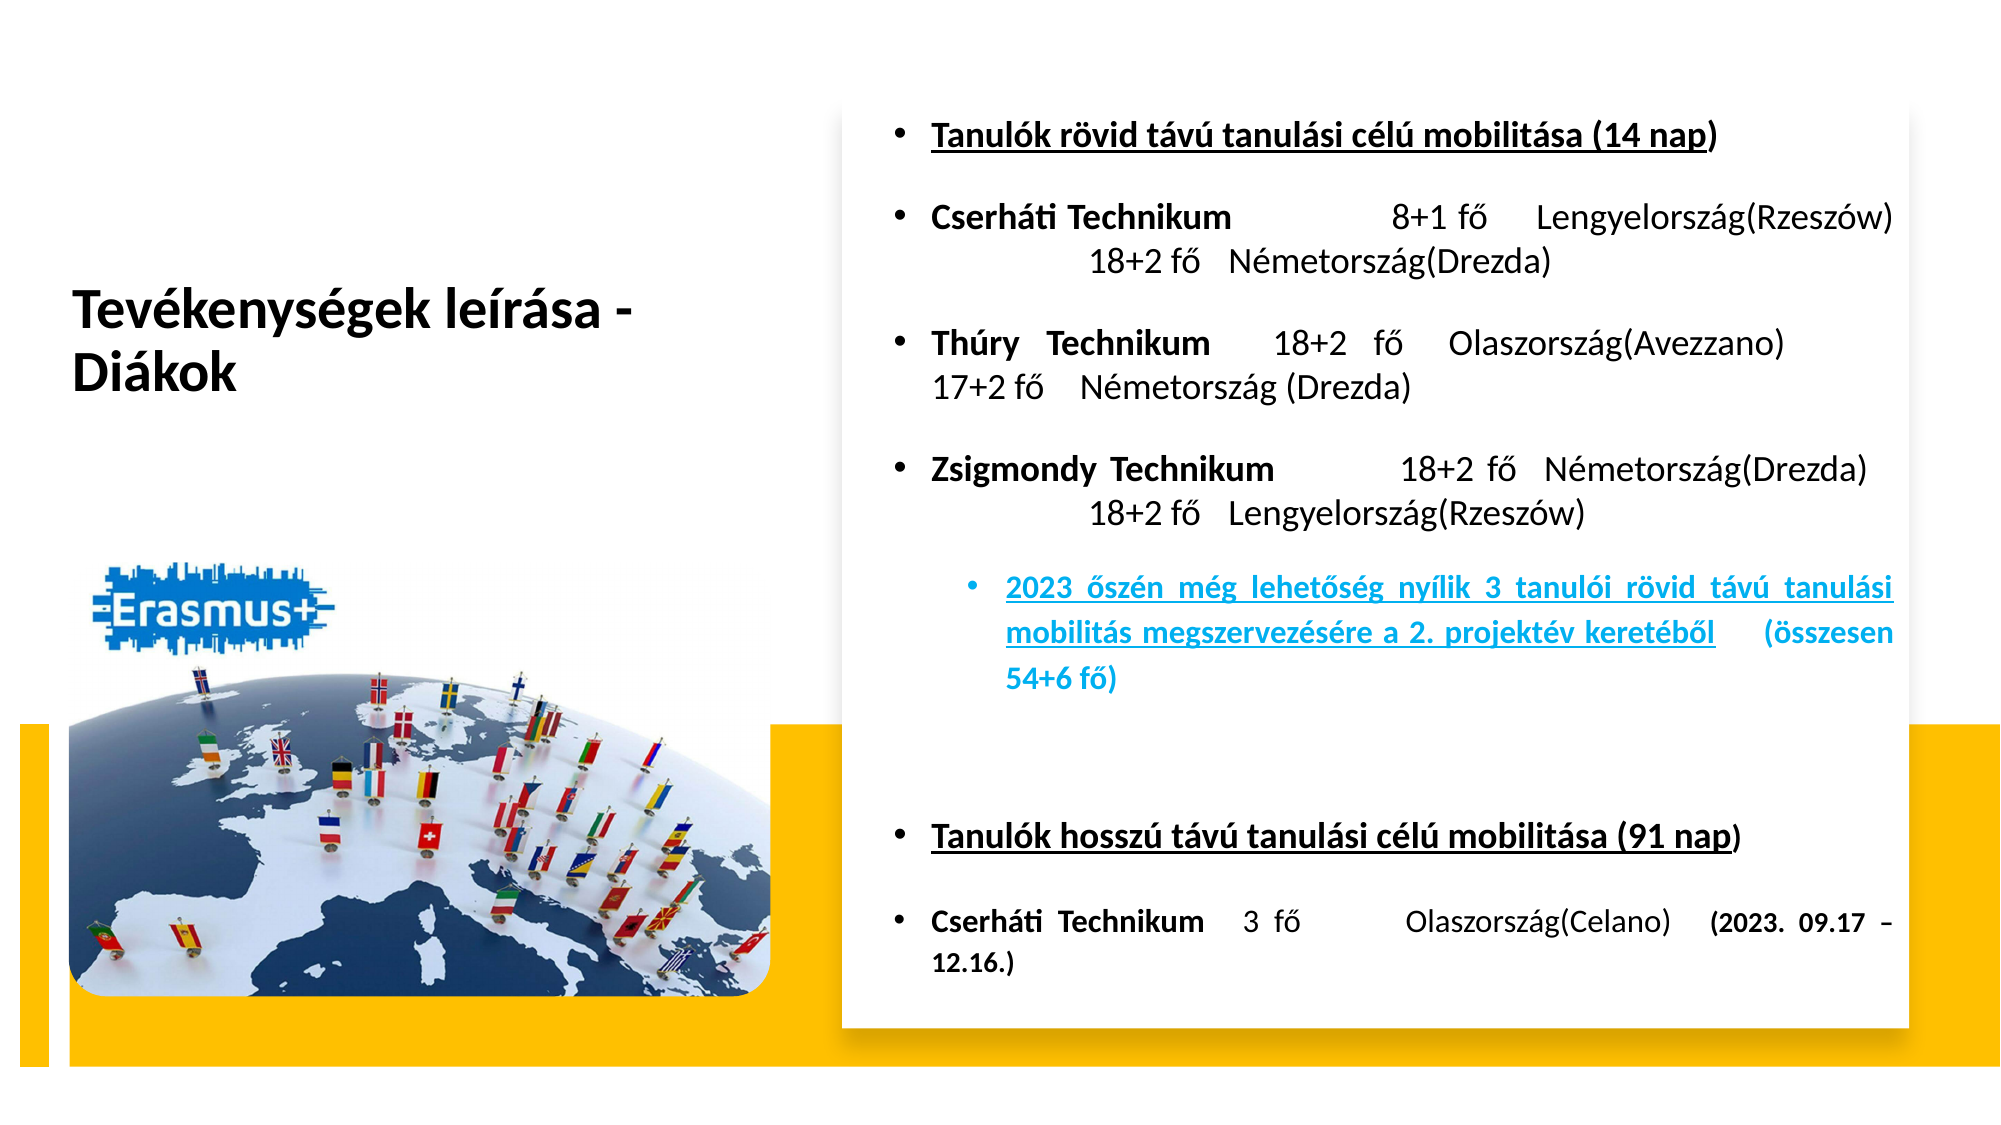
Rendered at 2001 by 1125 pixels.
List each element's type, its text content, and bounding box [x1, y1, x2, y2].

title Tevékenységek leírása - Diákok [57, 271, 681, 713]
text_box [34, 724, 2000, 1067]
text_box [0, 0, 2000, 1125]
list Tanulók rövid távú tanulási célú mobilitása (14 nap) Cserháti Technikum 8+1 fő Lengyelország(Rzeszów) 18+2 fő Németország(Drezda) Thúry Technikum 18+2 fő Olaszország(Avezzano) 17+2 fő Németország (Drezda) Zsigmondy Technikum 18+2 fő Németország(Drezda) 18+2 fő Lengyelország(Rzeszów) 2023 őszén még lehetőség nyílik 3 tanulói rövid távú tanulási mobilitás megszervezésére a 2. projektév keretéből (összesen 54+6 fő) Tanulók hosszú távú tanulási célú mobilitása (91 nap) Cserháti Technikum 3 fő Olaszország(Celano) (2023. 09.17 – 12.16.) [842, 96, 1910, 724]
picture [68, 562, 771, 997]
